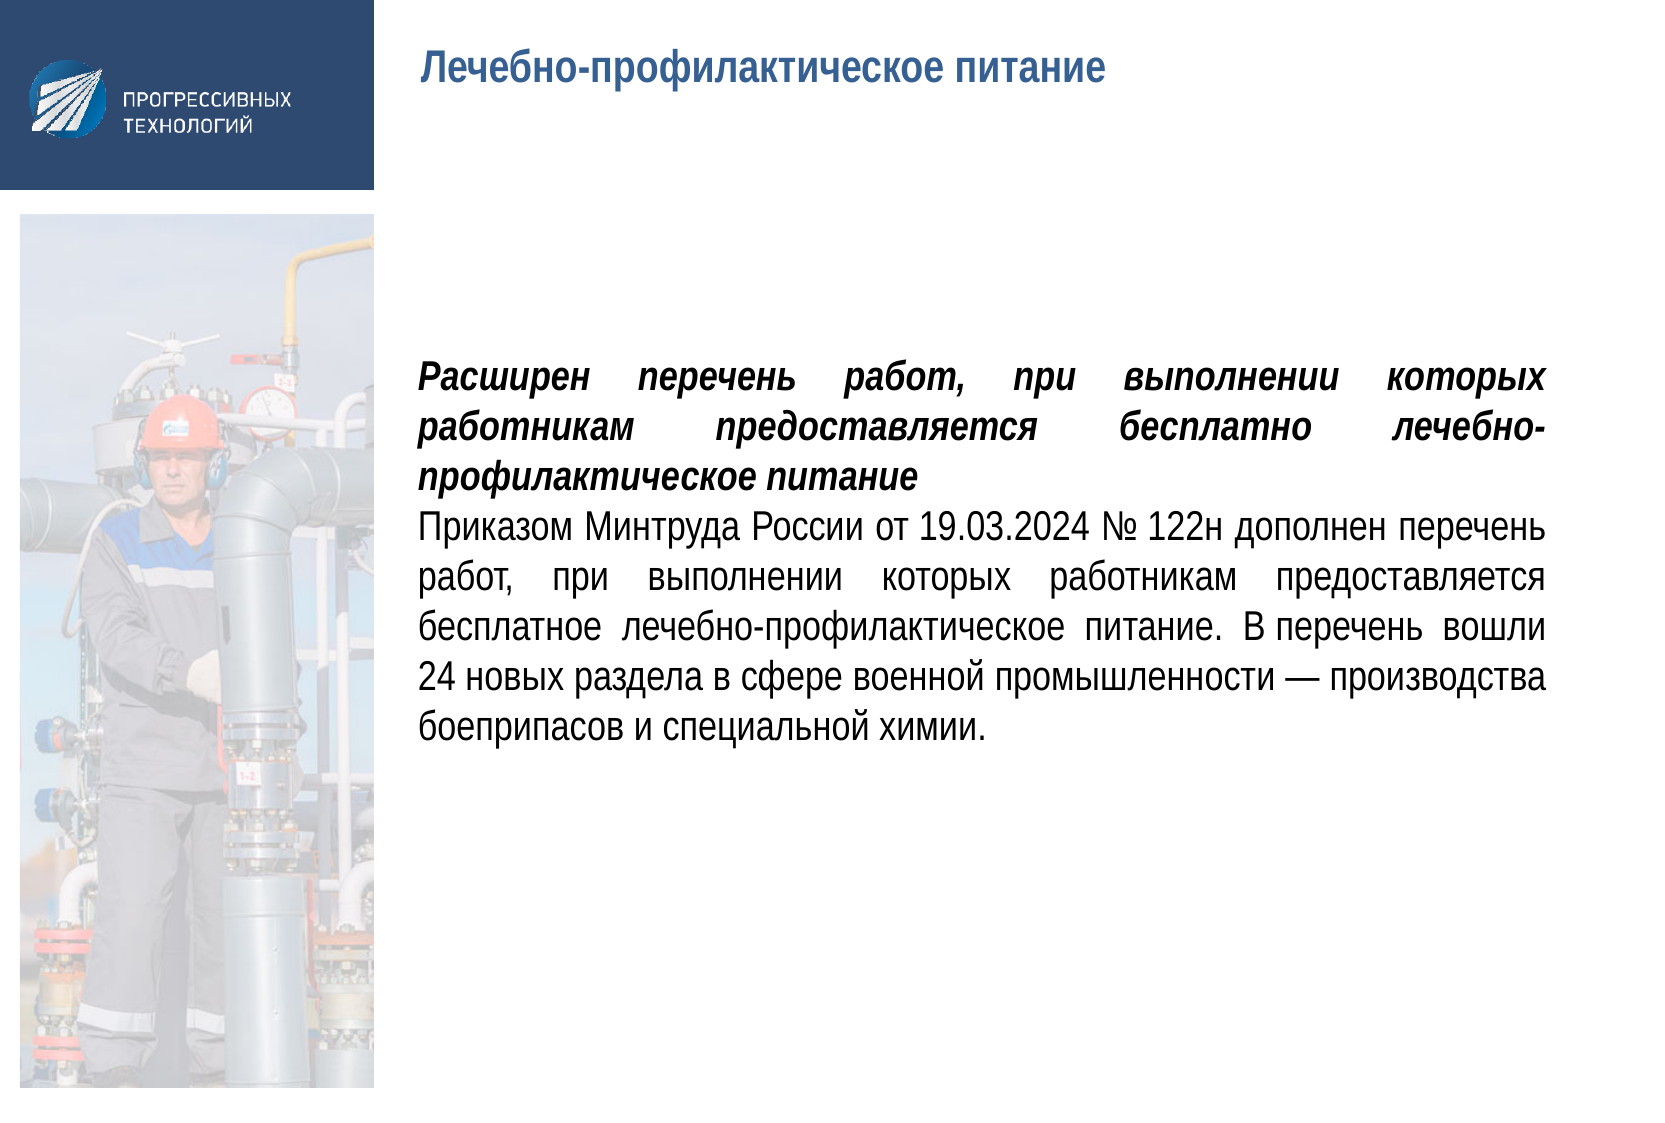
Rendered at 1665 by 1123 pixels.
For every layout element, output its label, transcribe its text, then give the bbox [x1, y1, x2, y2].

text_box [123, 92, 291, 134]
list Расширен перечень работ, при выполнении которых работникам предоставляется бесплатно лечебно-профилактическое питание Приказом Минтруда России от 19.03.2024 № 122н дополнен перечень работ, при выполнении которых работникам предоставляется бесплатное лечебно-профилактическое питание. В перечень вошли 24 новых раздела в сфере военной промышленности — производства боеприпасов и специальной химии. [417, 348, 1547, 804]
picture [19, 213, 375, 1088]
title Лечебно-профилактическое питание [420, 36, 1547, 148]
text_box [32, 69, 103, 131]
picture [29, 60, 106, 138]
text_box [37, 70, 100, 115]
